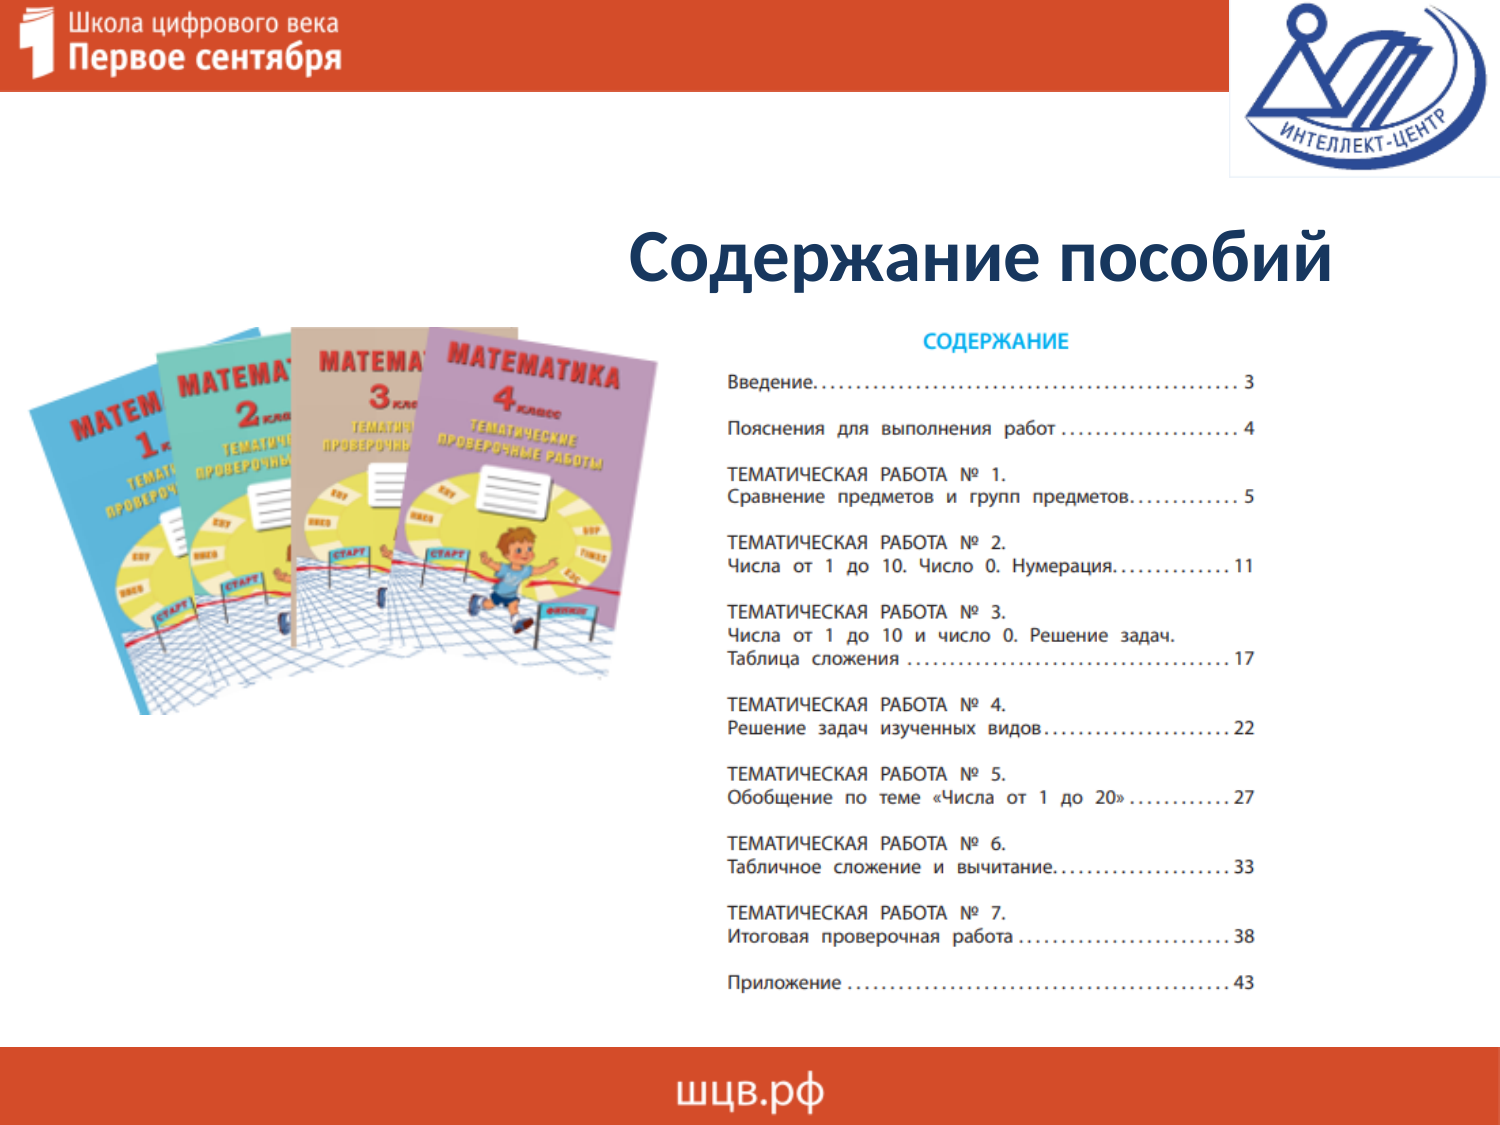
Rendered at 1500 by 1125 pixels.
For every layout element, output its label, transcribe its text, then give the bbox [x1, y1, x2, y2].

picture [0, 326, 669, 716]
picture [0, 0, 1500, 178]
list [684, 313, 1306, 1045]
picture [0, 1047, 1500, 1125]
title Содержание пособий [490, 192, 1474, 312]
